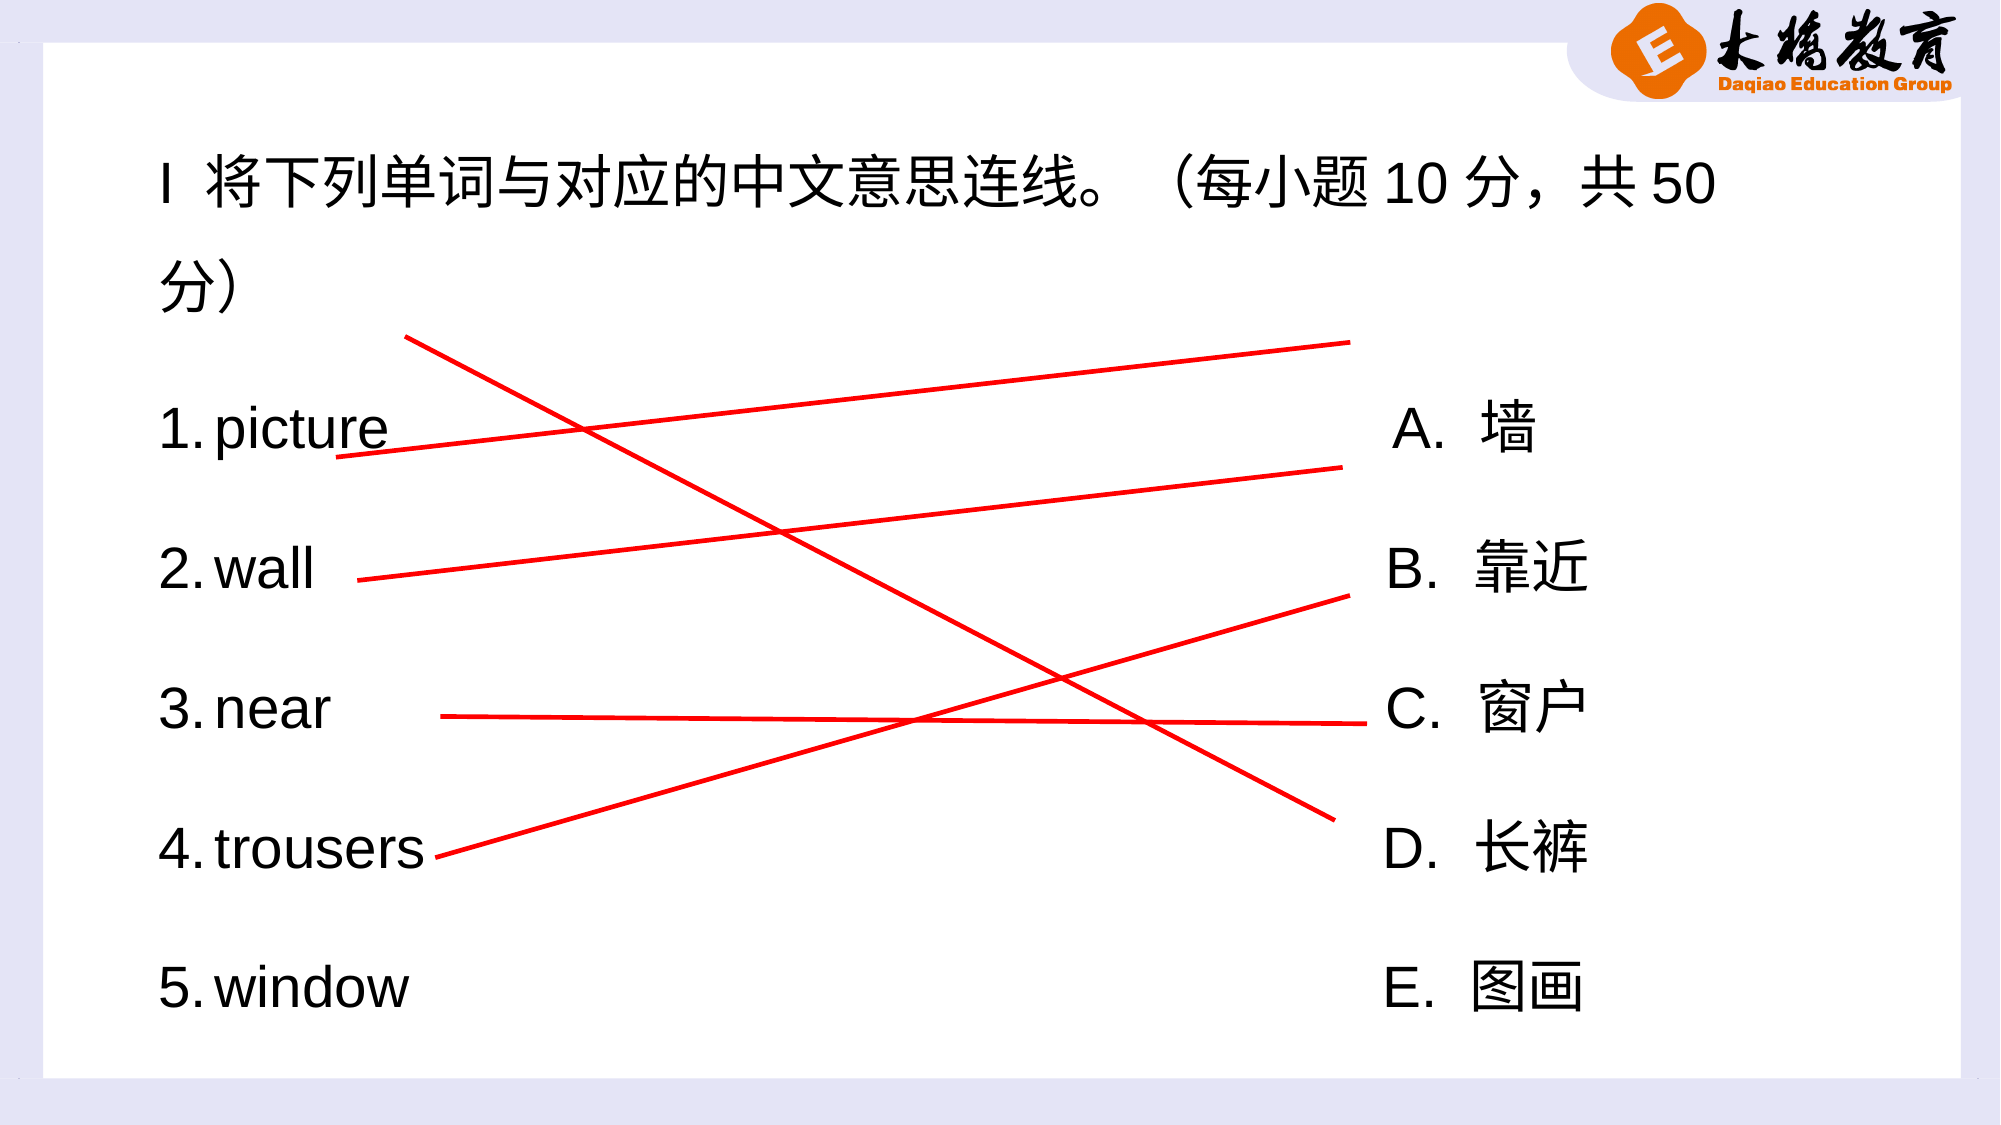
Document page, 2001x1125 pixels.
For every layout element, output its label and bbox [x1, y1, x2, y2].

text_box [1350, 716, 1367, 724]
picture [1611, 3, 1956, 99]
text_box [435, 595, 1350, 858]
text_box [357, 467, 1343, 581]
text_box [0, 0, 2000, 1125]
text_box [404, 458, 1335, 467]
text_box [335, 342, 1351, 458]
text_box [404, 336, 1335, 342]
text_box [404, 581, 1335, 821]
